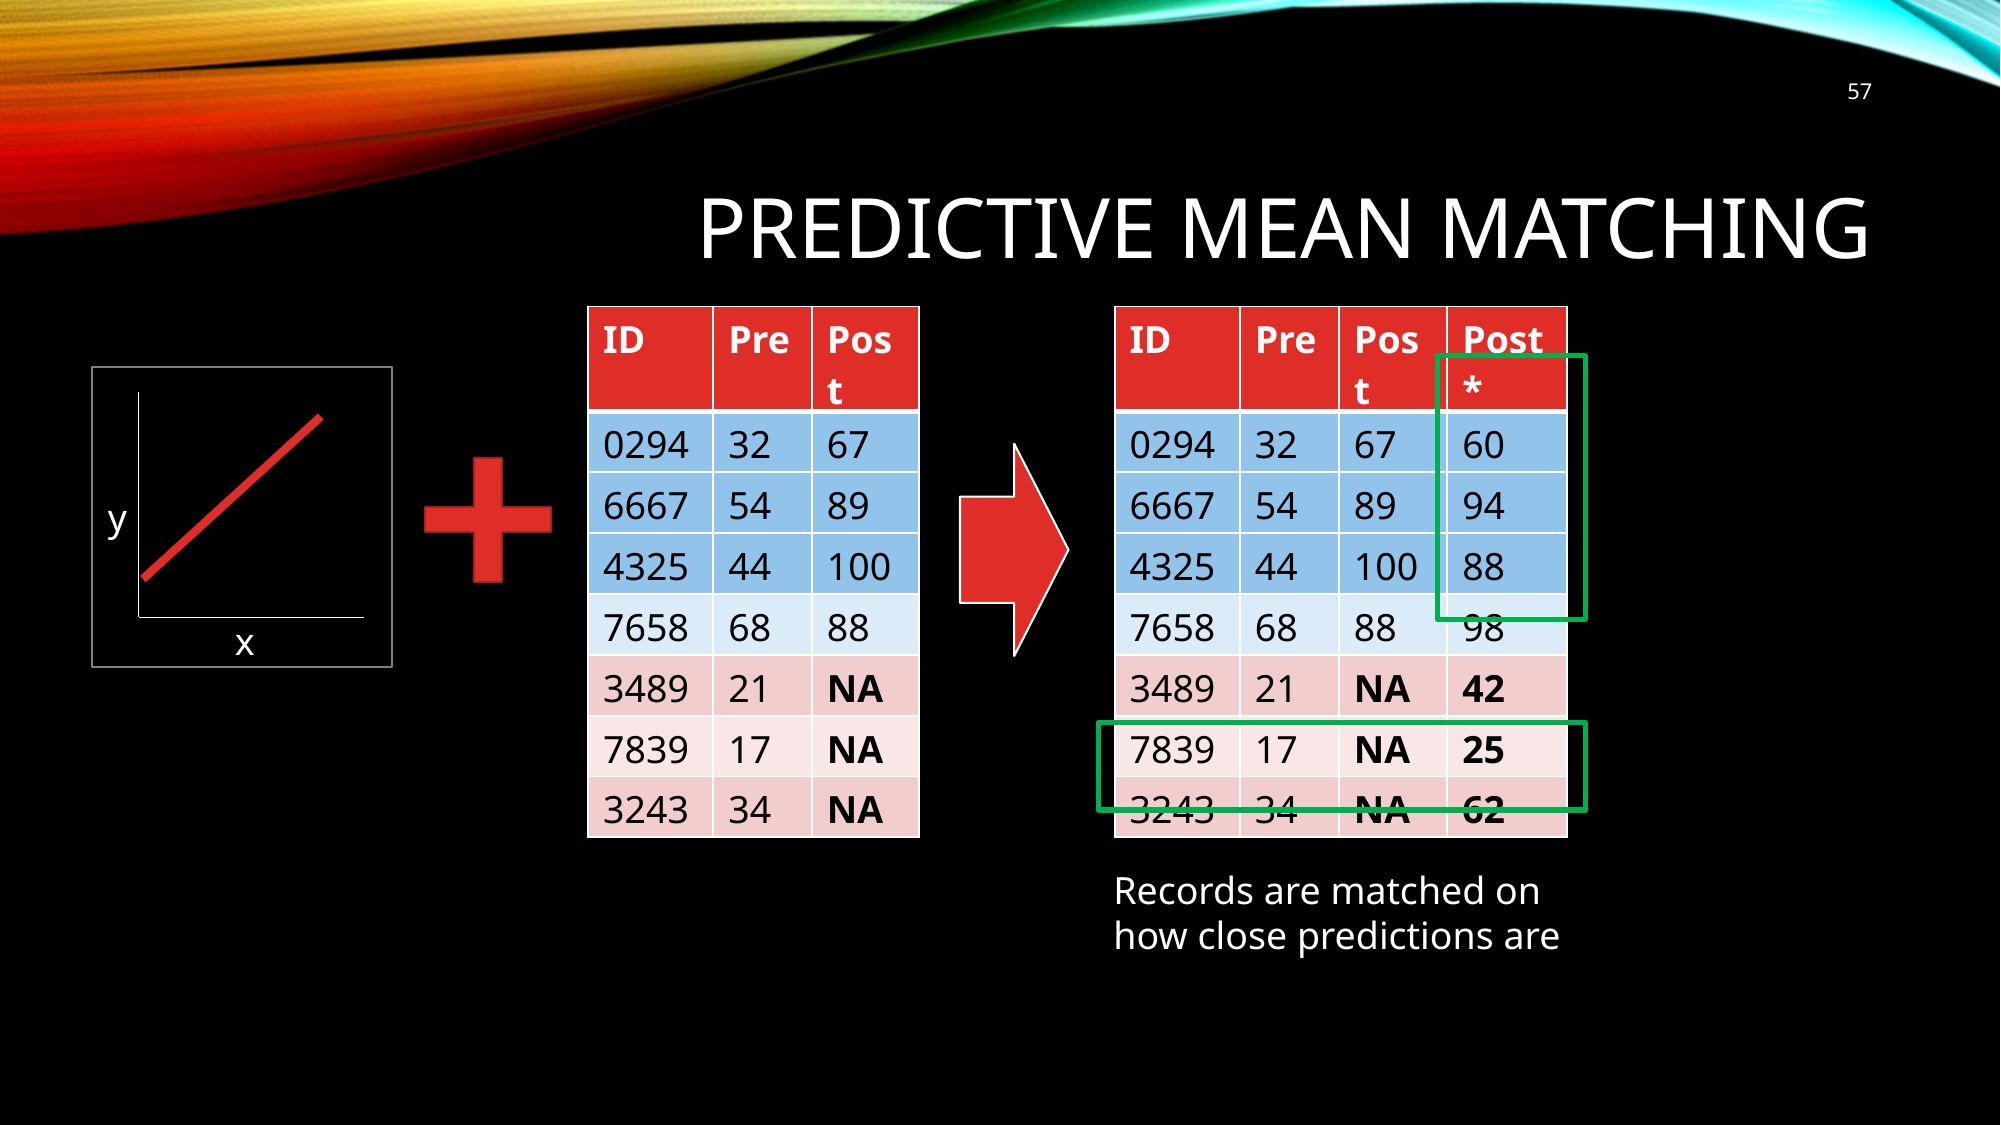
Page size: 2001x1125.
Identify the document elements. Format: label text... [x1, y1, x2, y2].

table_cell 34 [1241, 811, 1338, 836]
table_cell 67 [813, 414, 918, 471]
table_cell 0294 [589, 414, 712, 471]
table_cell 6667 [589, 473, 712, 532]
text_box [1097, 721, 1586, 811]
table_header Post [1340, 307, 1446, 409]
table_cell 3243 [1116, 811, 1239, 836]
table_cell 21 [1241, 656, 1338, 715]
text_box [92, 366, 393, 672]
table_cell 7658 [1116, 595, 1239, 654]
table_cell 0294 [1116, 414, 1239, 471]
table_cell 42 [1448, 656, 1566, 715]
table_cell 4325 [1116, 534, 1239, 593]
table_cell NA [1340, 811, 1446, 836]
text_box Records are matched on how close predictions are [1098, 859, 1620, 965]
table_cell 100 [813, 534, 918, 593]
table_header ID [589, 307, 712, 409]
table_cell 3489 [589, 656, 712, 715]
table_cell 21 [714, 656, 811, 715]
table_cell 88 [1340, 595, 1446, 654]
table_cell 54 [714, 473, 811, 532]
table_cell 100 [1340, 534, 1436, 593]
text_box [958, 442, 1070, 657]
table_header Pre [1241, 307, 1338, 409]
table_cell 98 [1448, 621, 1566, 654]
table_cell NA [813, 777, 918, 836]
table_cell 88 [813, 595, 918, 654]
table_header Pre [714, 307, 811, 409]
table_cell 32 [714, 414, 811, 471]
table_cell 54 [1241, 473, 1338, 532]
table_cell 25 [1448, 717, 1566, 721]
title Predictive Mean Matching [474, 125, 1888, 338]
table_cell 68 [1241, 595, 1338, 654]
slide_number 57 [1437, 62, 1888, 123]
table_cell 44 [1241, 534, 1338, 593]
table_header Post* [1448, 307, 1566, 354]
table_cell NA [813, 717, 918, 776]
table_cell 17 [1241, 717, 1338, 721]
table_cell 7839 [589, 717, 712, 776]
table_cell 67 [1340, 414, 1436, 471]
table_cell 62 [1448, 811, 1566, 836]
table_cell 68 [714, 595, 811, 654]
picture [0, 0, 2000, 237]
table_cell 6667 [1116, 473, 1239, 532]
table_cell NA [1340, 656, 1446, 715]
table_header Post [813, 307, 918, 409]
table_cell NA [1340, 717, 1446, 721]
table_cell 17 [714, 717, 811, 776]
table_cell 4325 [589, 534, 712, 593]
table_header ID [1116, 307, 1239, 409]
table_cell 34 [714, 777, 811, 836]
table_cell 89 [813, 473, 918, 532]
text_box [1436, 354, 1586, 621]
table_cell 32 [1241, 414, 1338, 471]
table_cell 44 [714, 534, 811, 593]
table_cell 7839 [1116, 717, 1239, 721]
table_cell 7658 [589, 595, 712, 654]
text_box [424, 457, 552, 583]
table_cell 3243 [589, 777, 712, 836]
table_cell NA [813, 656, 918, 715]
table_cell 89 [1340, 473, 1436, 532]
table_cell 3489 [1116, 656, 1239, 715]
